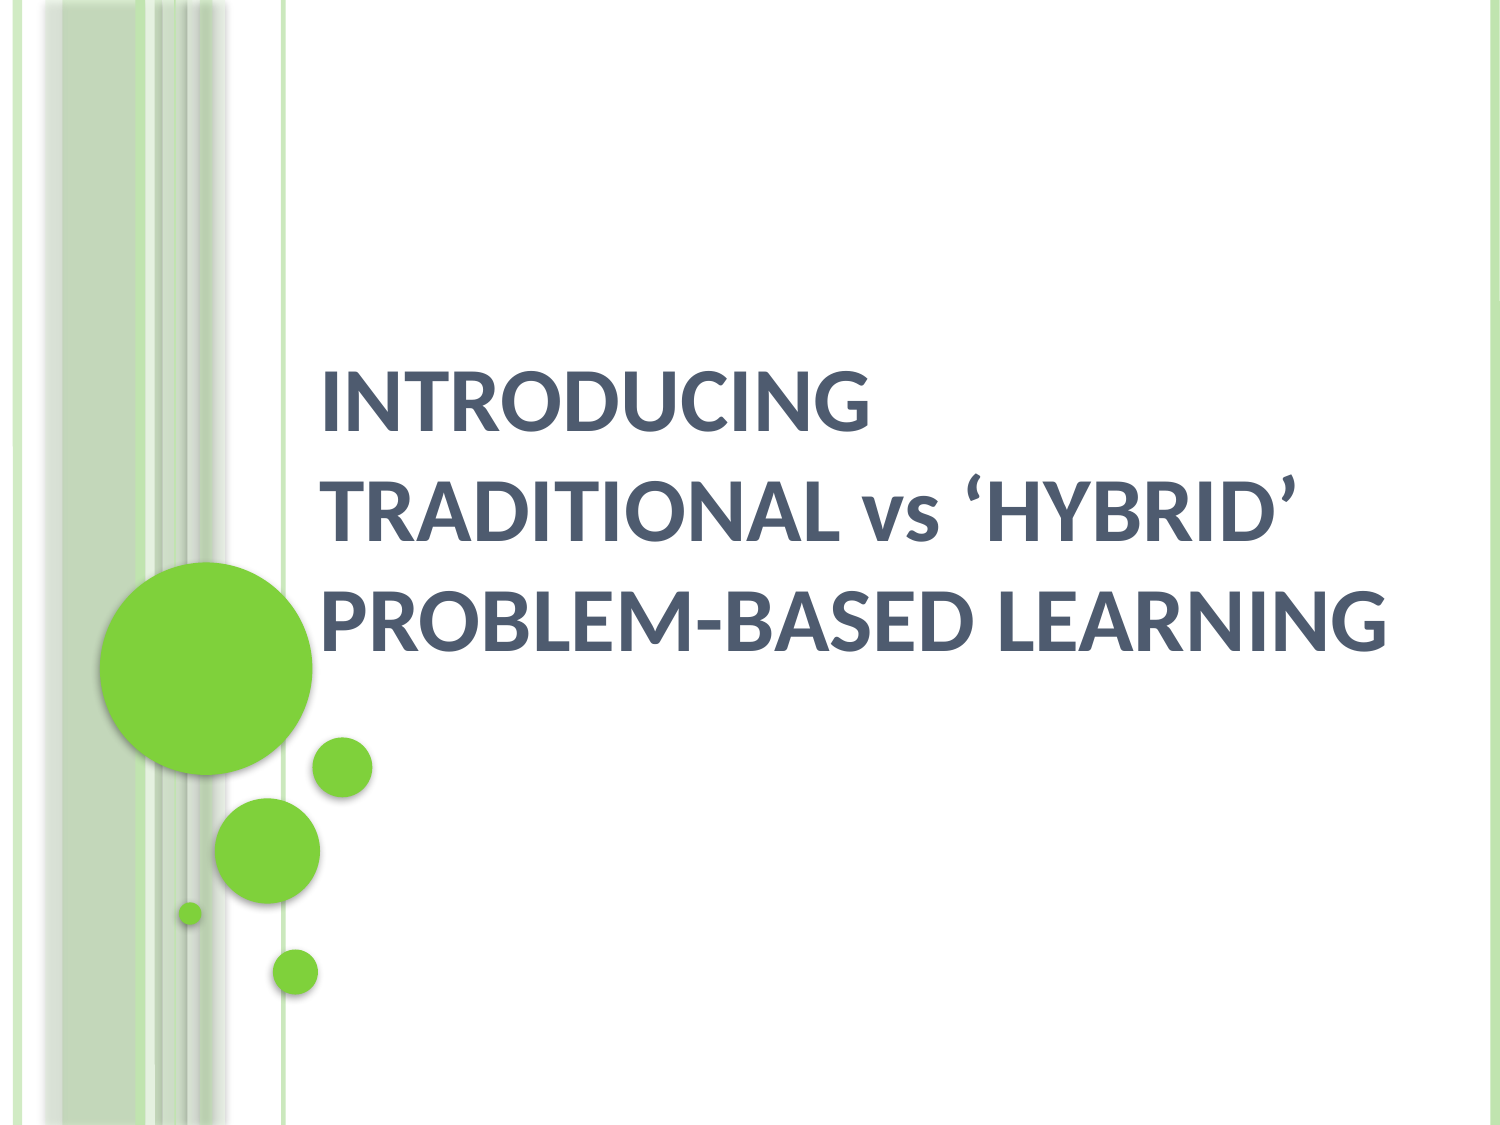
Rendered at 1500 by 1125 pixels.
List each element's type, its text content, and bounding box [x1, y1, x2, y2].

title INTRODUCING TRADITIONAL vs ‘HYBRID’ PROBLEM-BASED LEARNING [304, 332, 1407, 753]
